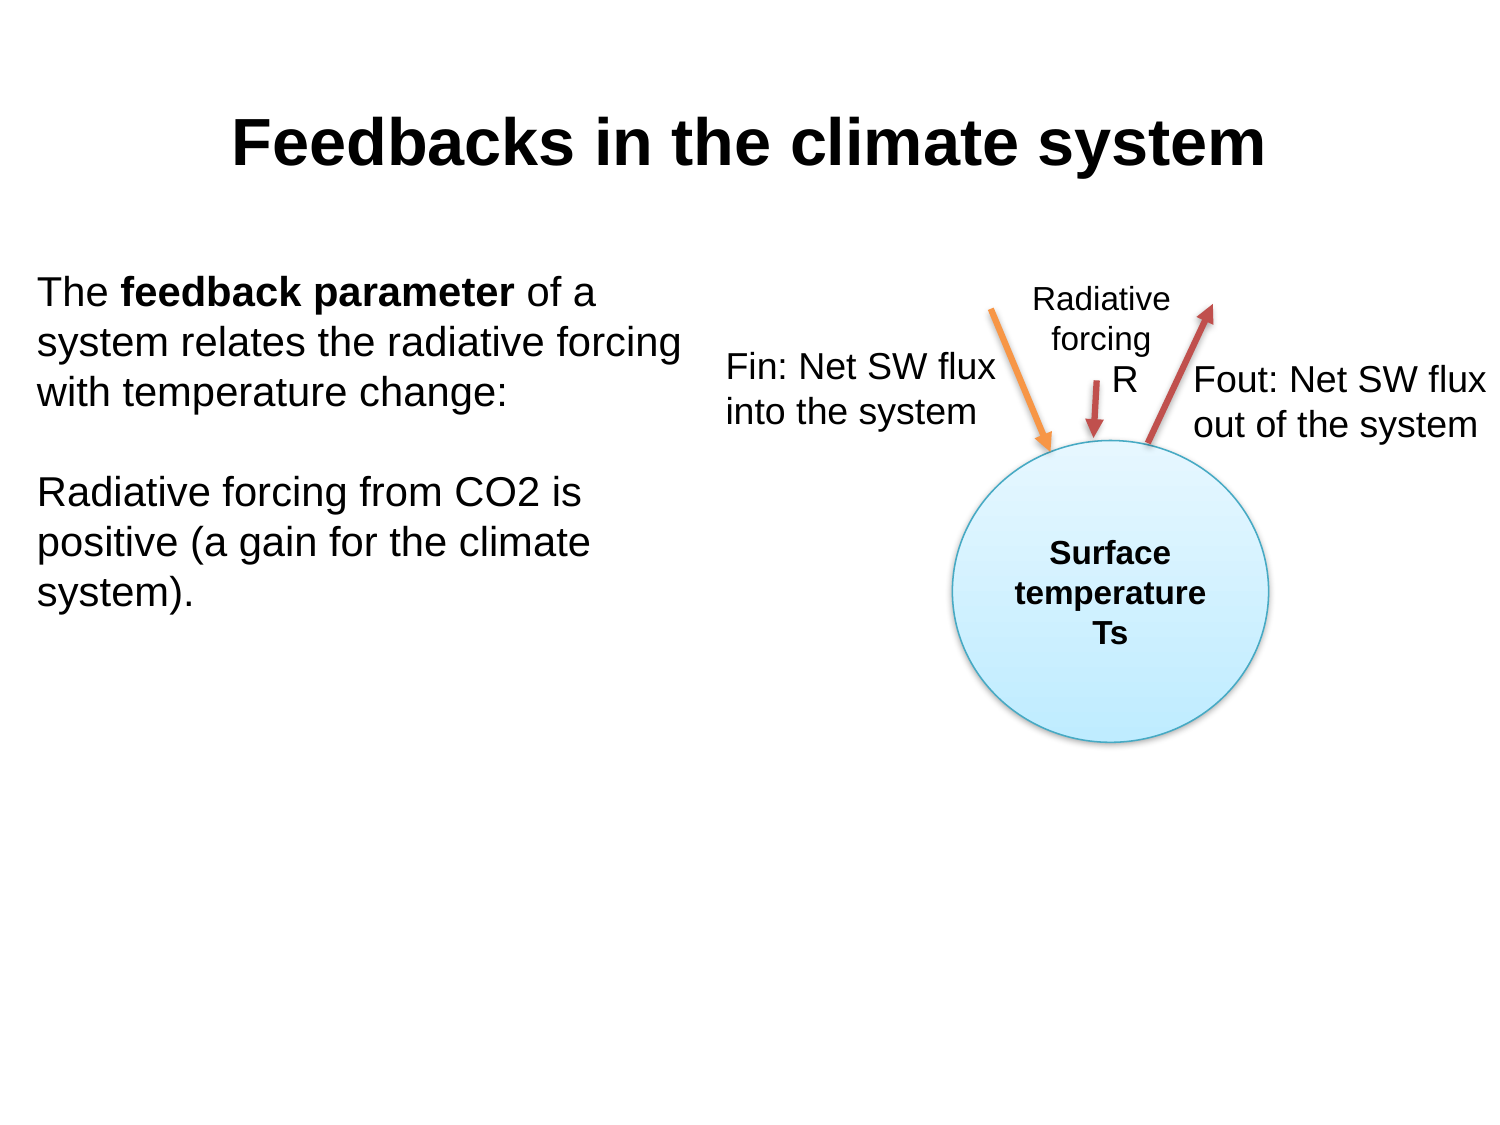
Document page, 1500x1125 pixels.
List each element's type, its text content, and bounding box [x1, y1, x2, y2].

text_box Radiative forcing [1017, 269, 1186, 365]
text_box The feedback parameter of a system relates the radiative forcing with temperature change: Radiative forcing from CO2 is positive (a gain for the climate system). [36, 265, 683, 918]
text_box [1093, 380, 1097, 439]
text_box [1147, 303, 1214, 444]
text_box R [1096, 347, 1142, 408]
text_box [990, 308, 1051, 453]
text_box Fout: Net SW flux out of the system [1178, 347, 1500, 453]
text_box Feedbacks in the climate system [75, 44, 1425, 233]
text_box Fin: Net SW flux into the system [710, 334, 985, 440]
text_box Surface temperature Ts [951, 439, 1270, 744]
